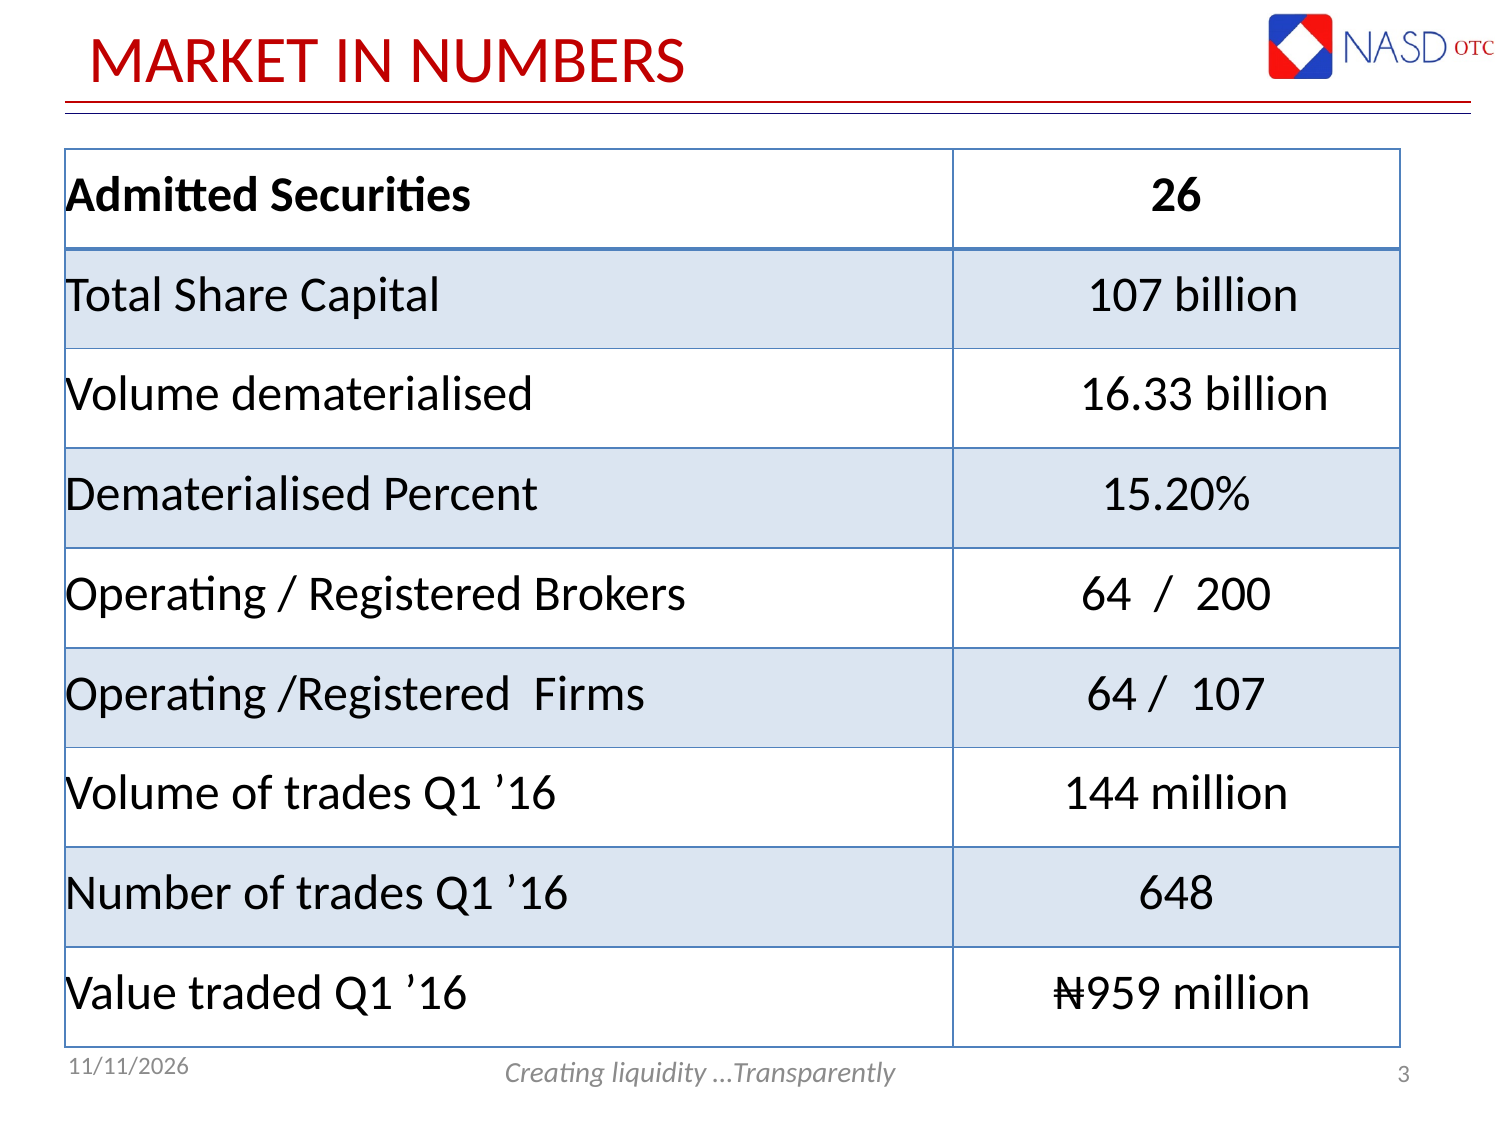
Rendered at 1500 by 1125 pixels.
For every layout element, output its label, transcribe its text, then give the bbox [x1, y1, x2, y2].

table_header Admitted Securities [66, 150, 952, 247]
table_cell 16.33 billion [954, 349, 1399, 447]
table_cell Volume of trades Q1 ’16 [66, 748, 952, 846]
table_cell Value traded Q1 ’16 [66, 948, 952, 1046]
table_cell Dematerialised Percent [66, 449, 952, 547]
table_cell Total Share Capital [66, 251, 952, 348]
table_cell Volume dematerialised [66, 349, 952, 447]
table_cell ₦959 million [954, 948, 1399, 1046]
table_cell Operating / Registered Brokers [66, 549, 952, 647]
slide_number 3 [1074, 1042, 1425, 1103]
table_cell 15.20% [954, 449, 1399, 547]
table_cell 144 million [954, 748, 1399, 846]
picture [1268, 13, 1495, 79]
table_cell Operating /Registered Firms [66, 649, 952, 747]
table_cell 64 / 107 [954, 649, 1399, 747]
table_cell 64 / 200 [954, 549, 1399, 647]
table_cell 107 billion [954, 251, 1399, 348]
table_cell 648 [954, 848, 1399, 946]
table_cell Number of trades Q1 ’16 [66, 848, 952, 946]
table_header 26 [954, 150, 1399, 247]
title Market in Numbers [73, 9, 1268, 102]
